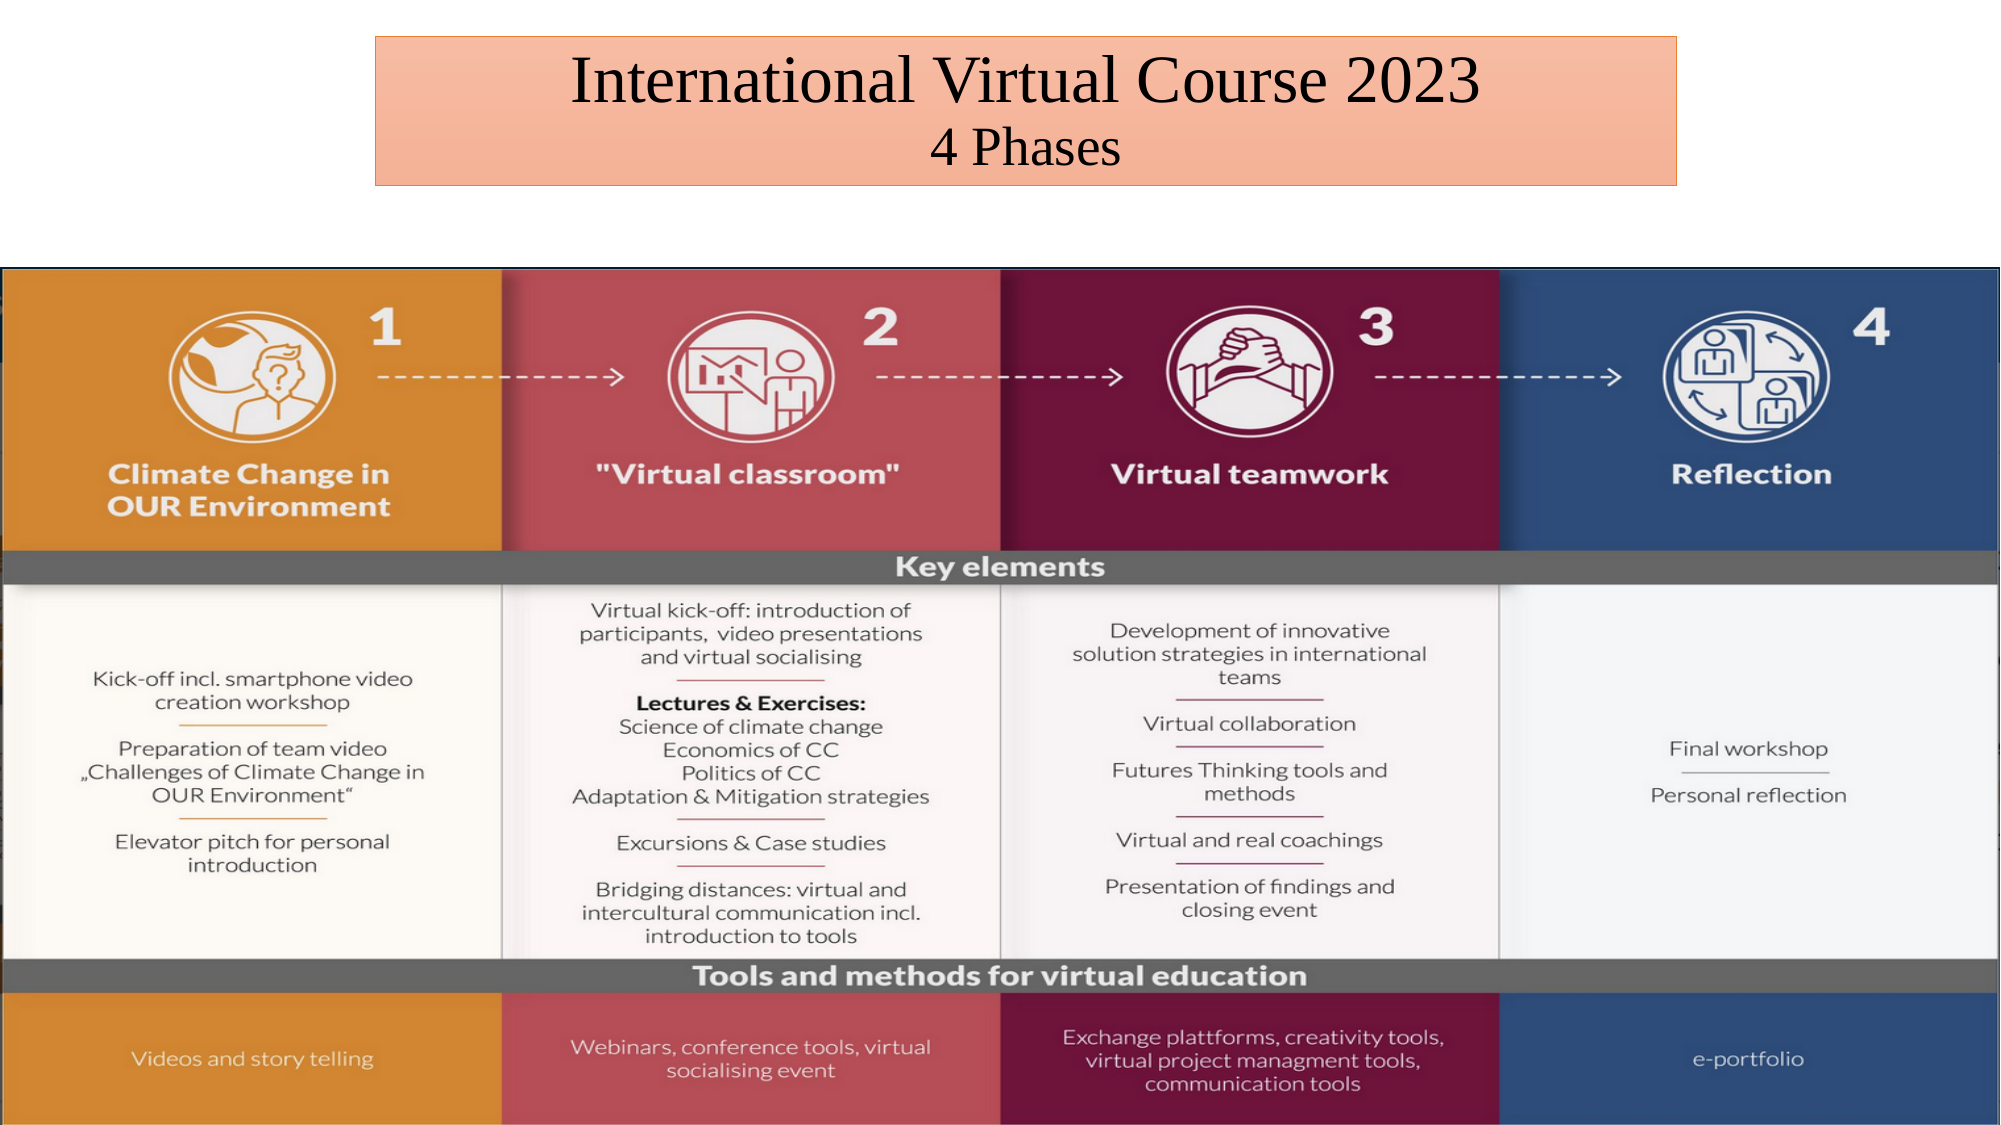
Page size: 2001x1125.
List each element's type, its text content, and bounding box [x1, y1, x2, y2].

picture [0, 267, 2000, 1125]
title International Virtual Course 2023 4 Phases [375, 36, 1677, 186]
